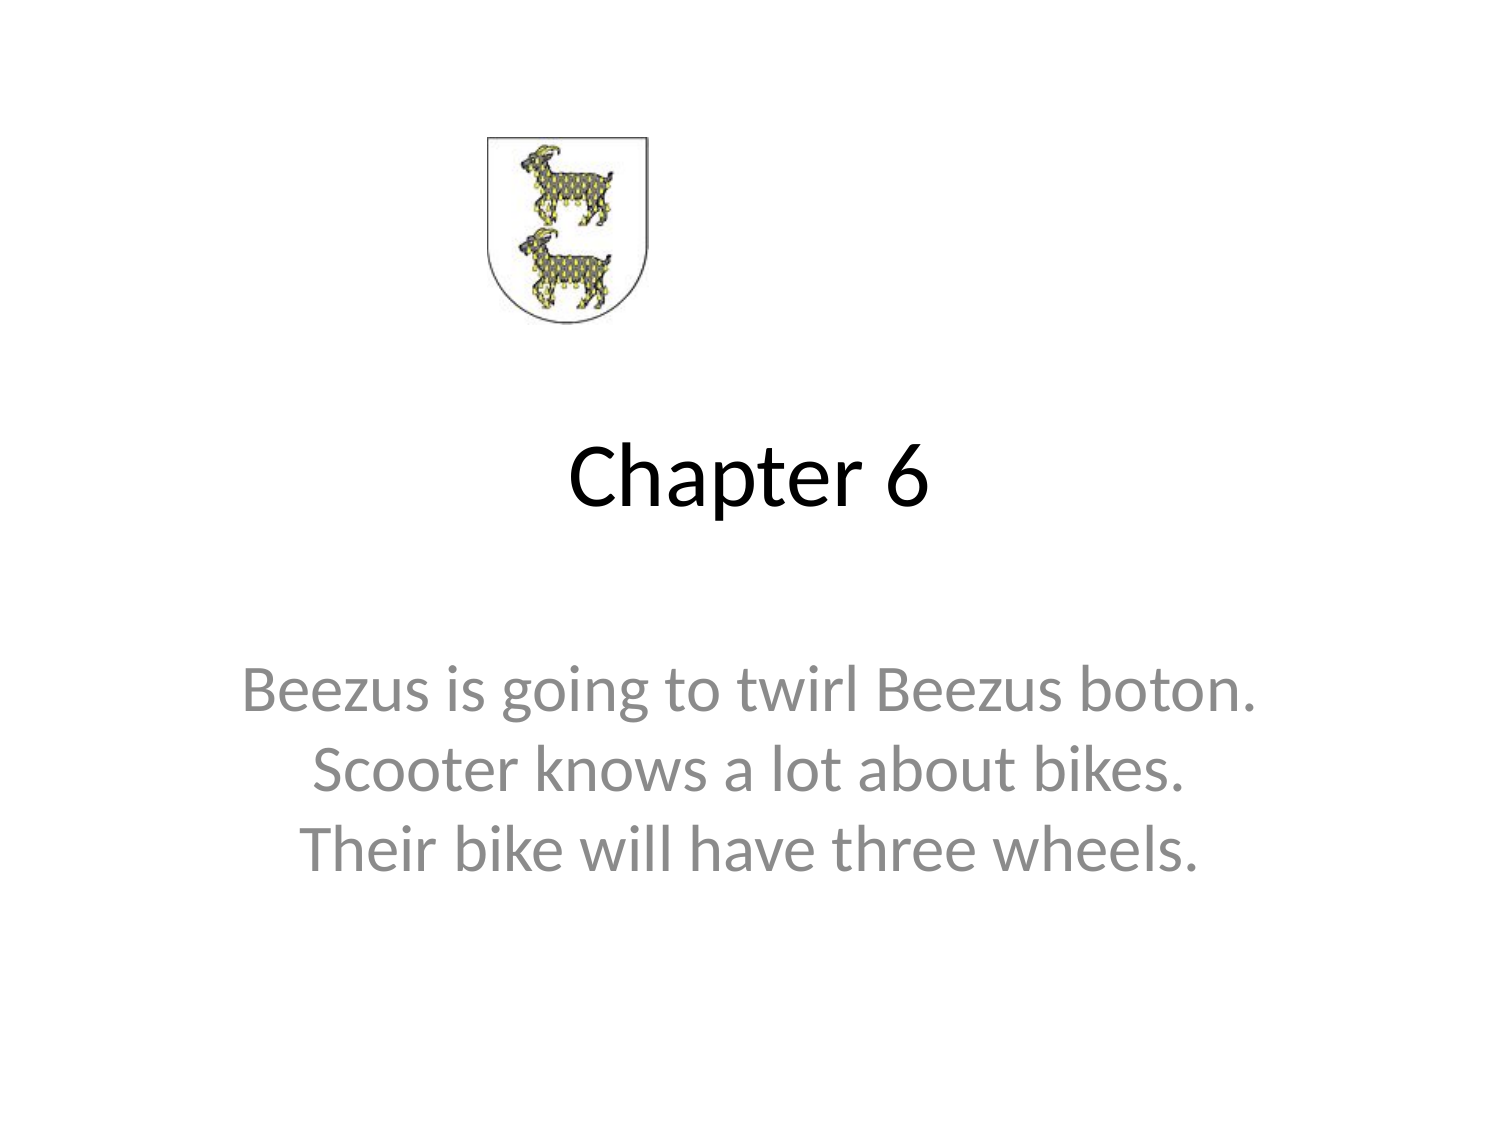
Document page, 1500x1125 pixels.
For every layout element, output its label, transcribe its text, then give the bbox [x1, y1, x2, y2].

title Chapter 6 [112, 349, 1388, 591]
picture [487, 137, 649, 326]
subtitle Beezus is going to twirl Beezus boton. Scooter knows a lot about bikes. Their bike will have three wheels. [225, 637, 1275, 925]
